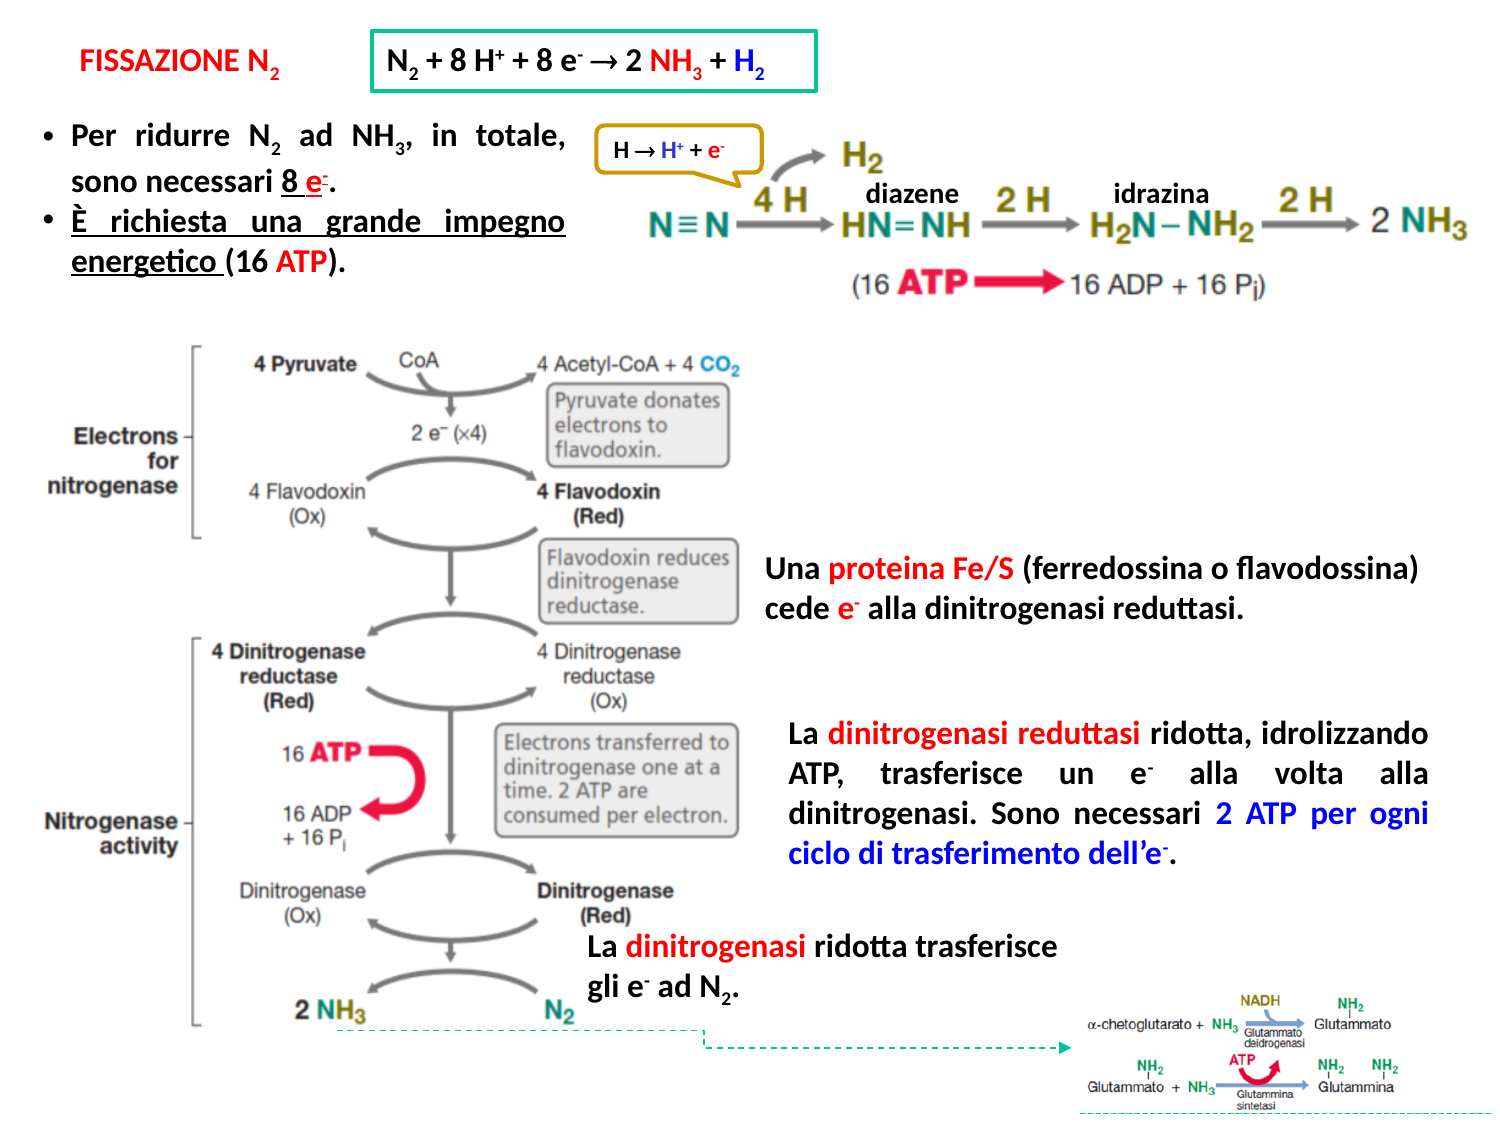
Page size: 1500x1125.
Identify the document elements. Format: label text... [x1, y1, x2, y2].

text_box Per ridurre N2 ad NH3, in totale, sono necessari 8 e-. È richiesta una grande impegno energetico (16 ATP). [27, 106, 582, 287]
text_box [336, 981, 1495, 1114]
text_box FISSAZIONE N2 [64, 30, 325, 92]
text_box N2 + 8 H+ + 8 e-  2 NH3 + H2 [371, 30, 816, 92]
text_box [40, 337, 1449, 1031]
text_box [596, 125, 1483, 308]
